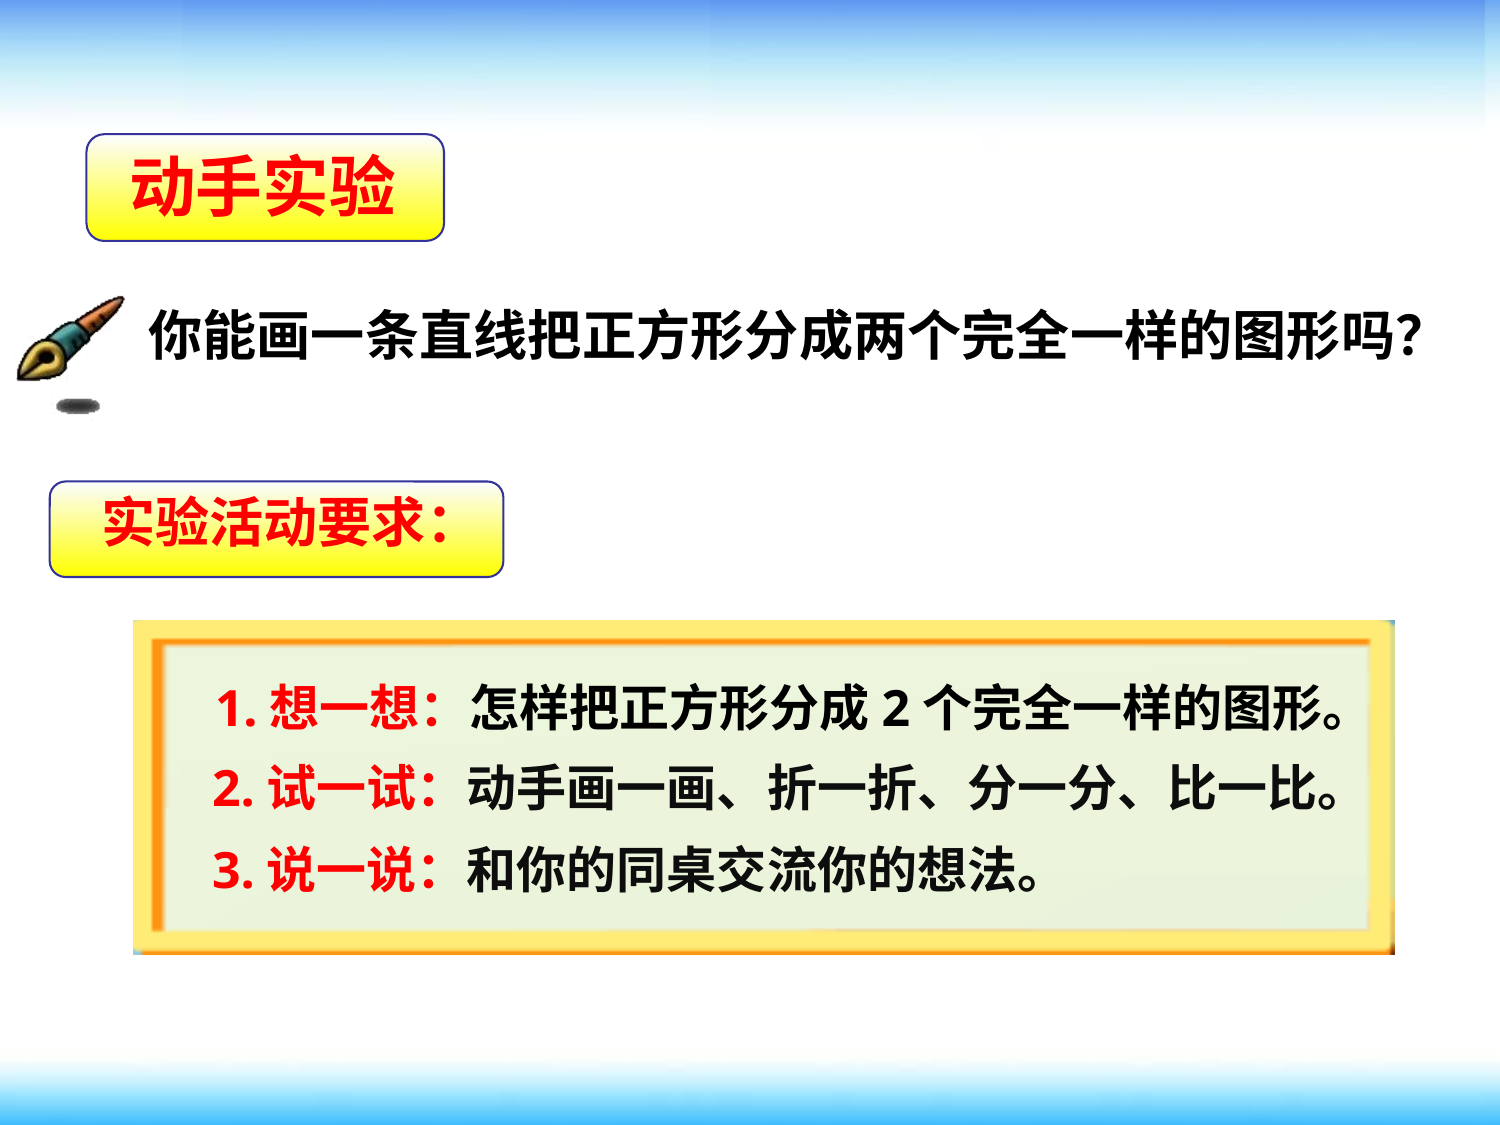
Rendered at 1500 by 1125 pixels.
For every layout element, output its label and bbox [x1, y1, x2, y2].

text_box [86, 134, 445, 241]
text_box [49, 481, 504, 578]
picture [0, 0, 1500, 1125]
